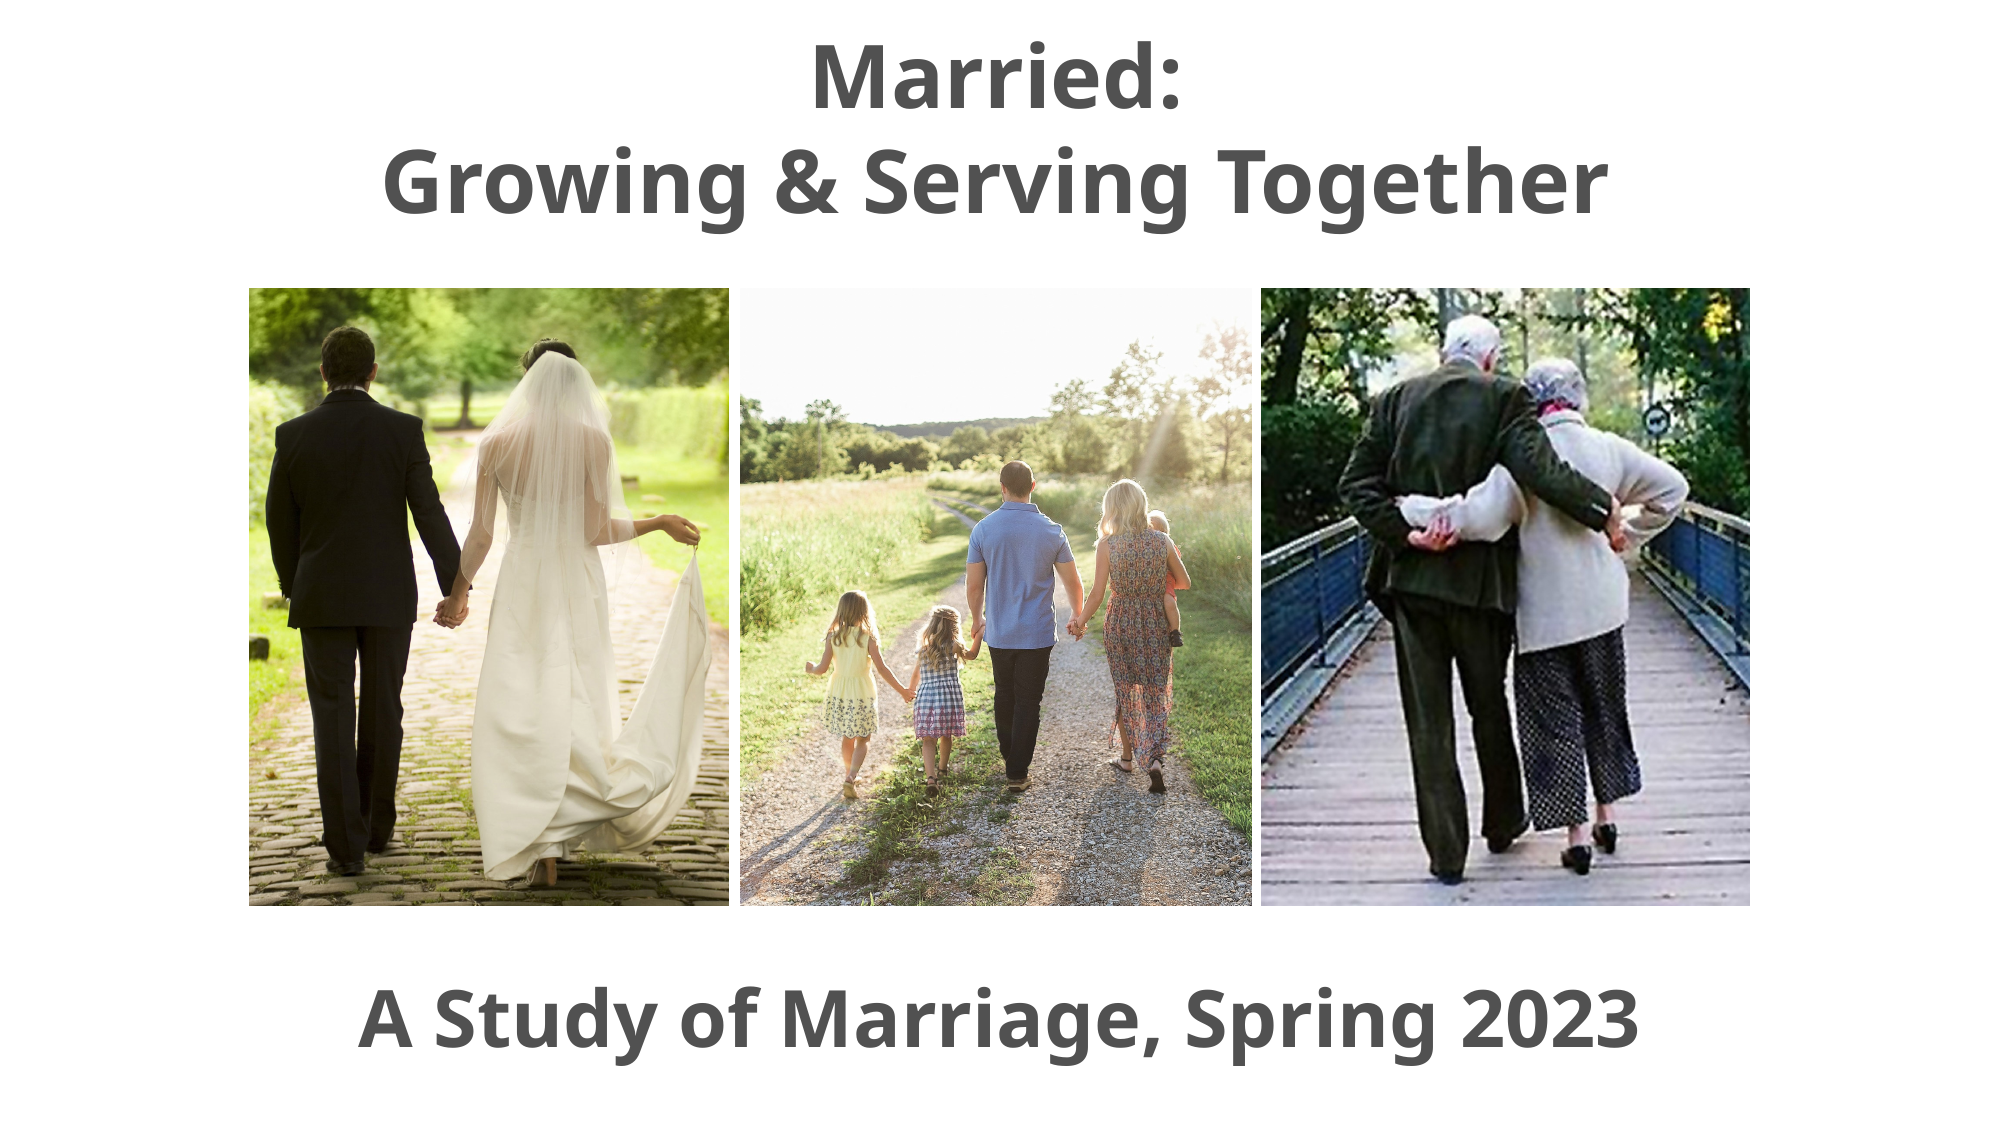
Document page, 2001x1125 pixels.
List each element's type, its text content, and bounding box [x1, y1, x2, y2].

list A Study of Marriage, Spring 2023 [340, 968, 1660, 1064]
picture [740, 288, 1252, 906]
picture [1261, 288, 1750, 906]
title Married: Growing & Serving Together [336, 23, 1656, 229]
picture [249, 288, 729, 906]
